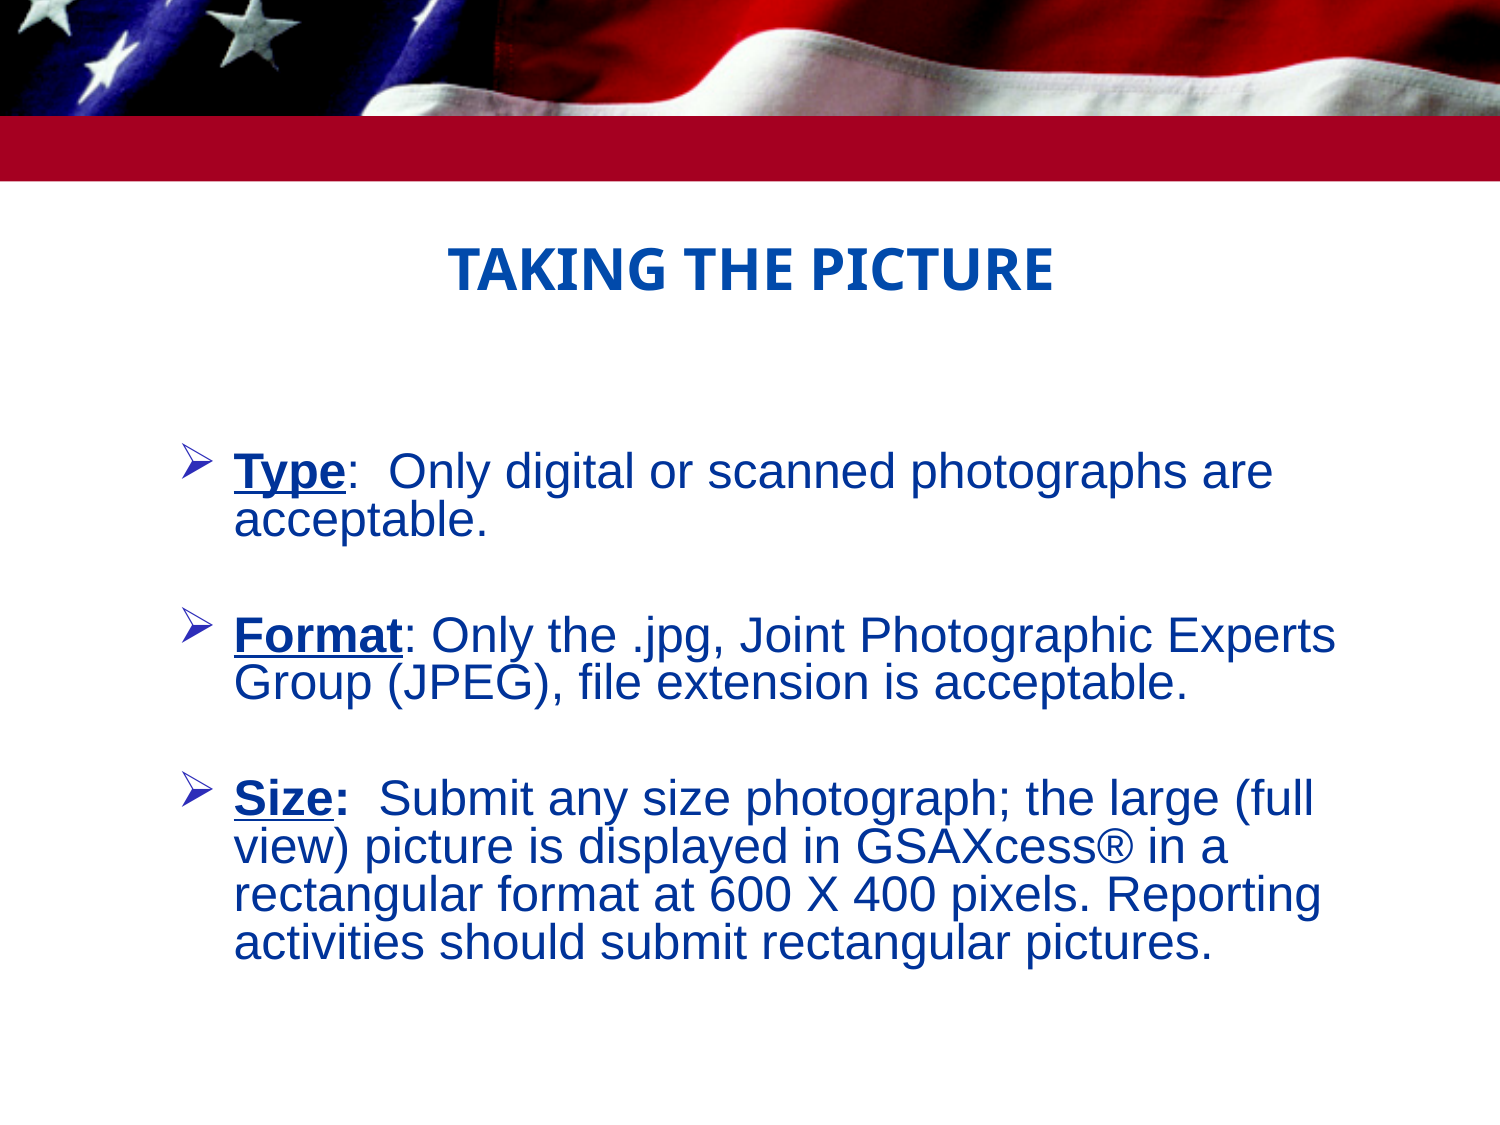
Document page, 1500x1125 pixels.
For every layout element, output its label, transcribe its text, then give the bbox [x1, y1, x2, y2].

picture [0, 0, 1500, 116]
list Type: Only digital or scanned photographs are acceptable. Format: Only the .jpg, Joint Photographic Experts Group (JPEG), file extension is acceptable. Size: Submit any size photograph; the large (full view) picture is displayed in GSAXcess® in a rectangular format at 600 X 400 pixels. Reporting activities should submit rectangular pictures. [162, 362, 1438, 1013]
title TAKING THE PICTURE [62, 224, 1426, 312]
